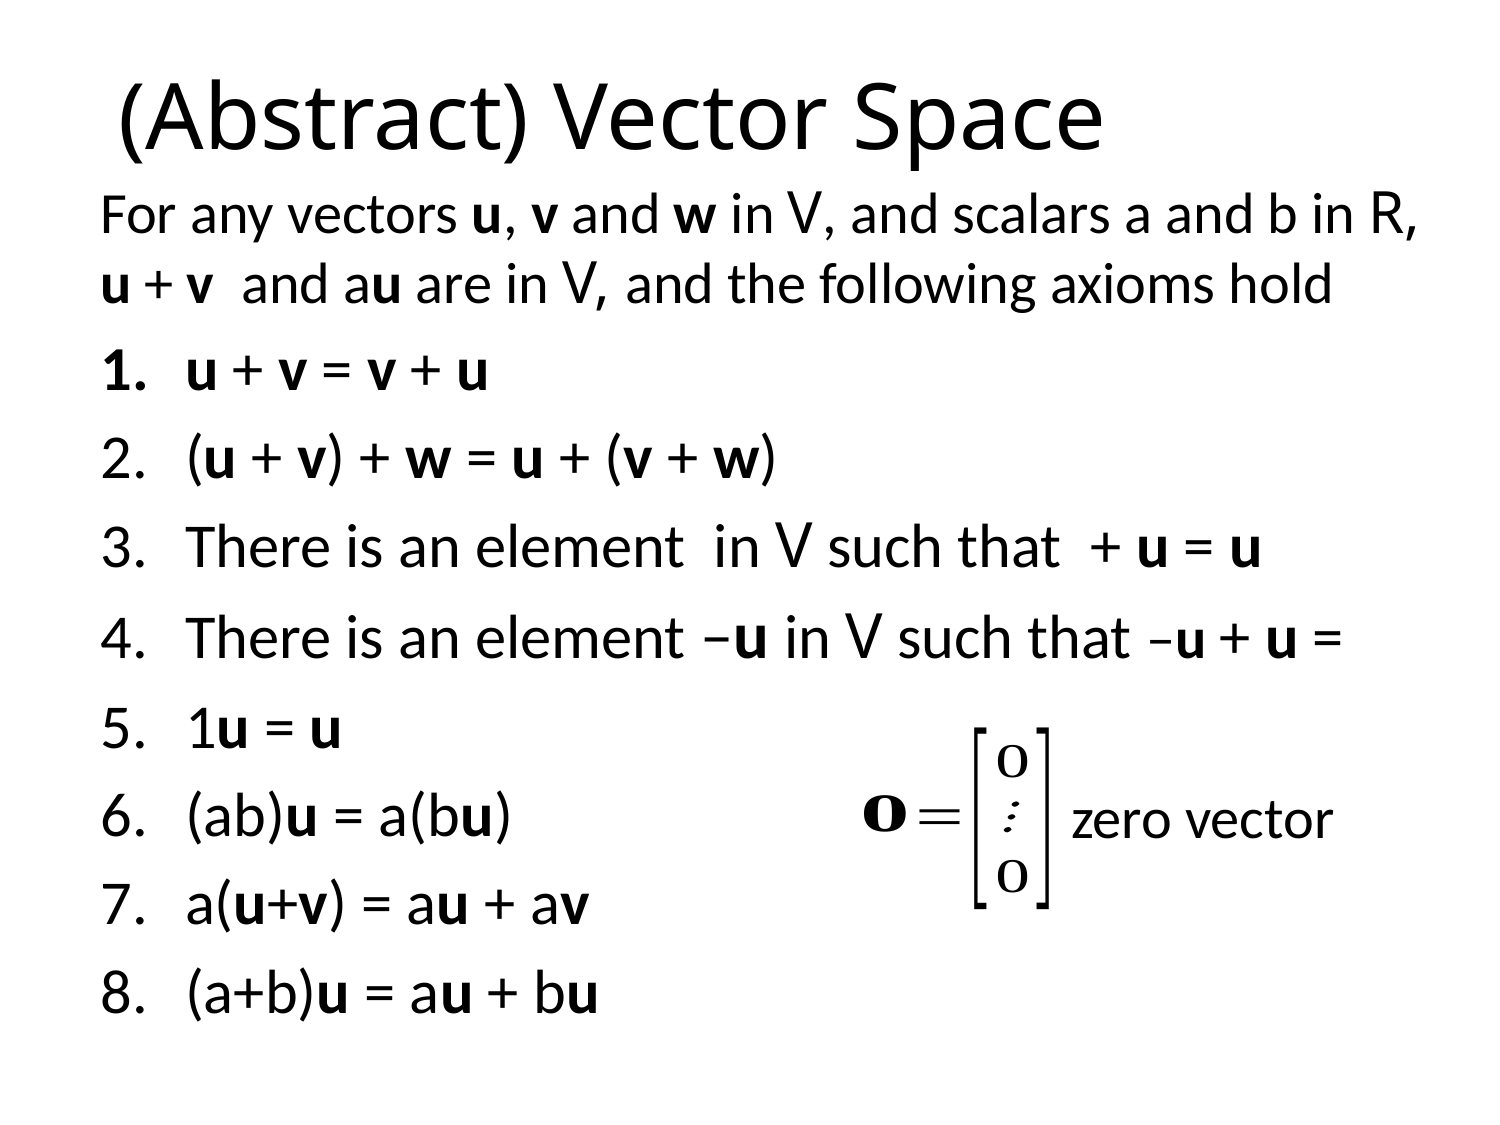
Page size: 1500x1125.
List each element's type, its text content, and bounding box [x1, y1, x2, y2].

title (Abstract) Vector Space [103, 11, 1397, 167]
text_box For any vectors u, v and w in V, and scalars a and b in R, u + v and au are in V, and the following axioms hold [85, 167, 1500, 323]
text_box zero vector [1056, 772, 1350, 858]
